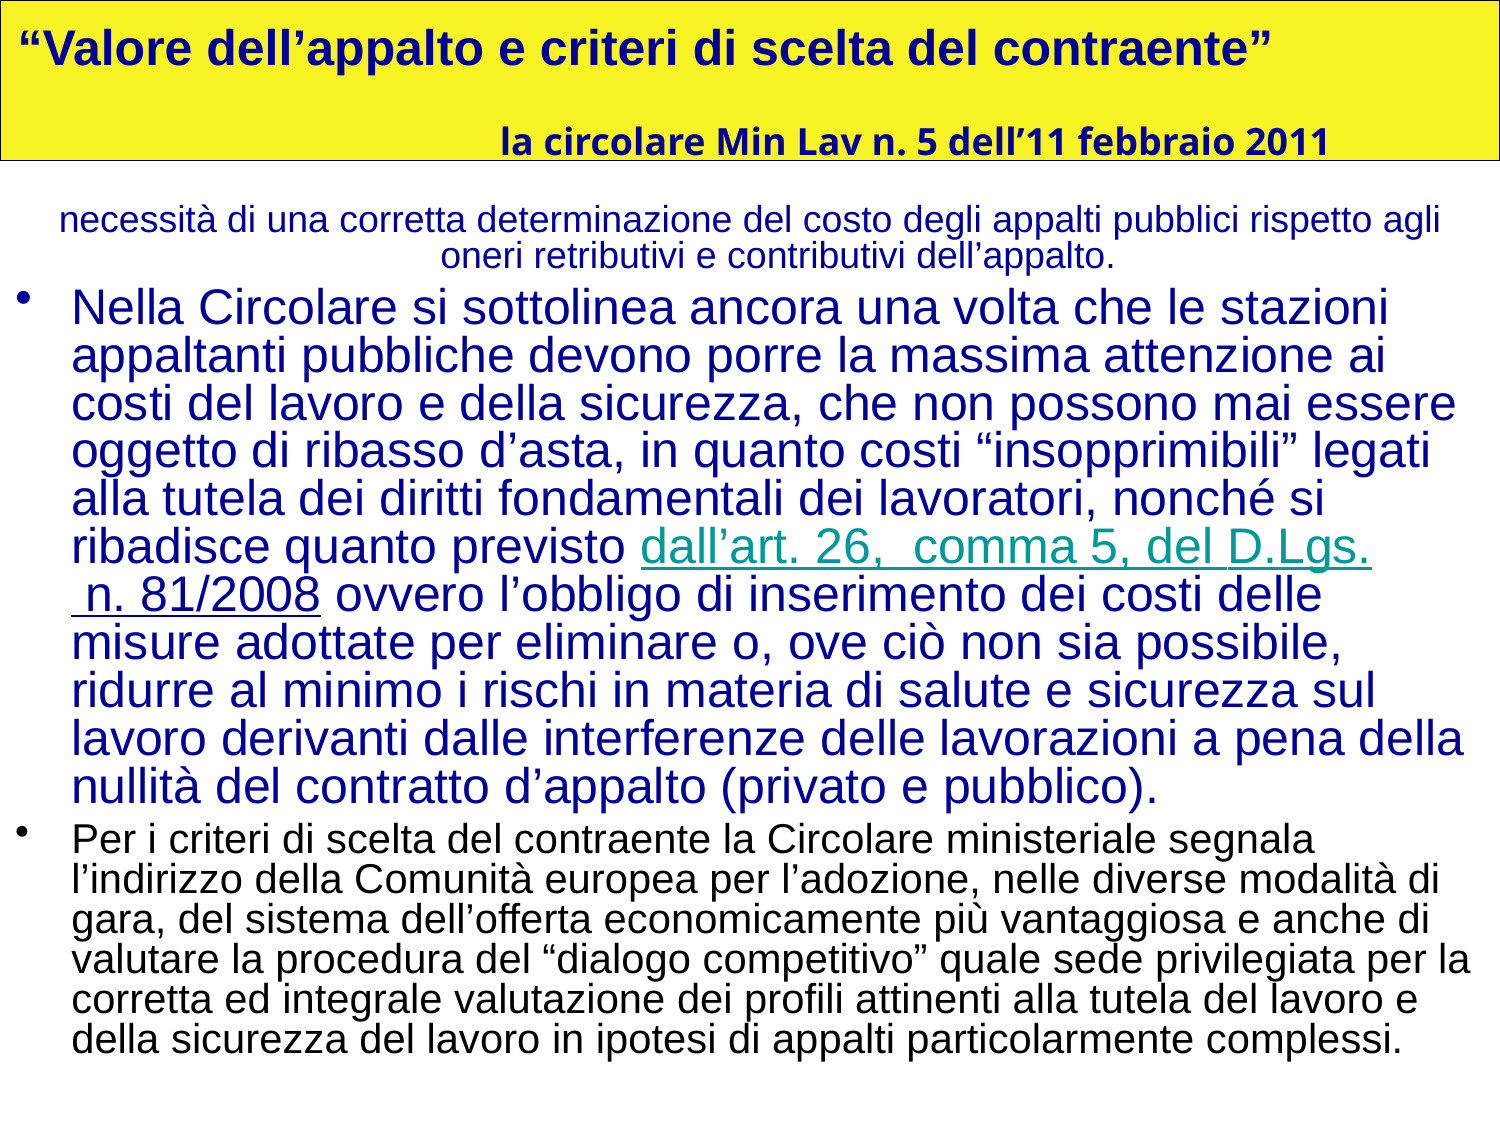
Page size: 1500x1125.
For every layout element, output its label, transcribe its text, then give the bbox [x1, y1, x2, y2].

title “Valore dell’appalto e criteri di scelta del contraente” la circolare Min Lav n. 5 dell’11 febbraio 2011 [0, 0, 1500, 161]
list necessità di una corretta determinazione del costo degli appalti pubblici rispetto agli oneri retributivi e contributivi dell’appalto. Nella Circolare si sottolinea ancora una volta che le stazioni appaltanti pubbliche devono porre la massima attenzione ai costi del lavoro e della sicurezza, che non possono mai essere oggetto di ribasso d’asta, in quanto costi “insopprimibili” legati alla tutela dei diritti fondamentali dei lavoratori, nonché si ribadisce quanto previsto dall’art. 26, comma 5, del D.Lgs. n. 81/2008 ovvero l’obbligo di inserimento dei costi delle misure adottate per eliminare o, ove ciò non sia possibile, ridurre al minimo i rischi in materia di salute e sicurezza sul lavoro derivanti dalle interferenze delle lavorazioni a pena della nullità del contratto d’appalto (privato e pubblico). Per i criteri di scelta del contraente la Circolare ministeriale segnala l’indirizzo della Comunità europea per l’adozione, nelle diverse modalità di gara, del sistema dell’offerta economicamente più vantaggiosa e anche di valutare la procedura del “dialogo competitivo” quale sede privilegiata per la corretta ed integrale valutazione dei profili attinenti alla tutela del lavoro e della sicurezza del lavoro in ipotesi di appalti particolarmente complessi. [0, 196, 1500, 1071]
